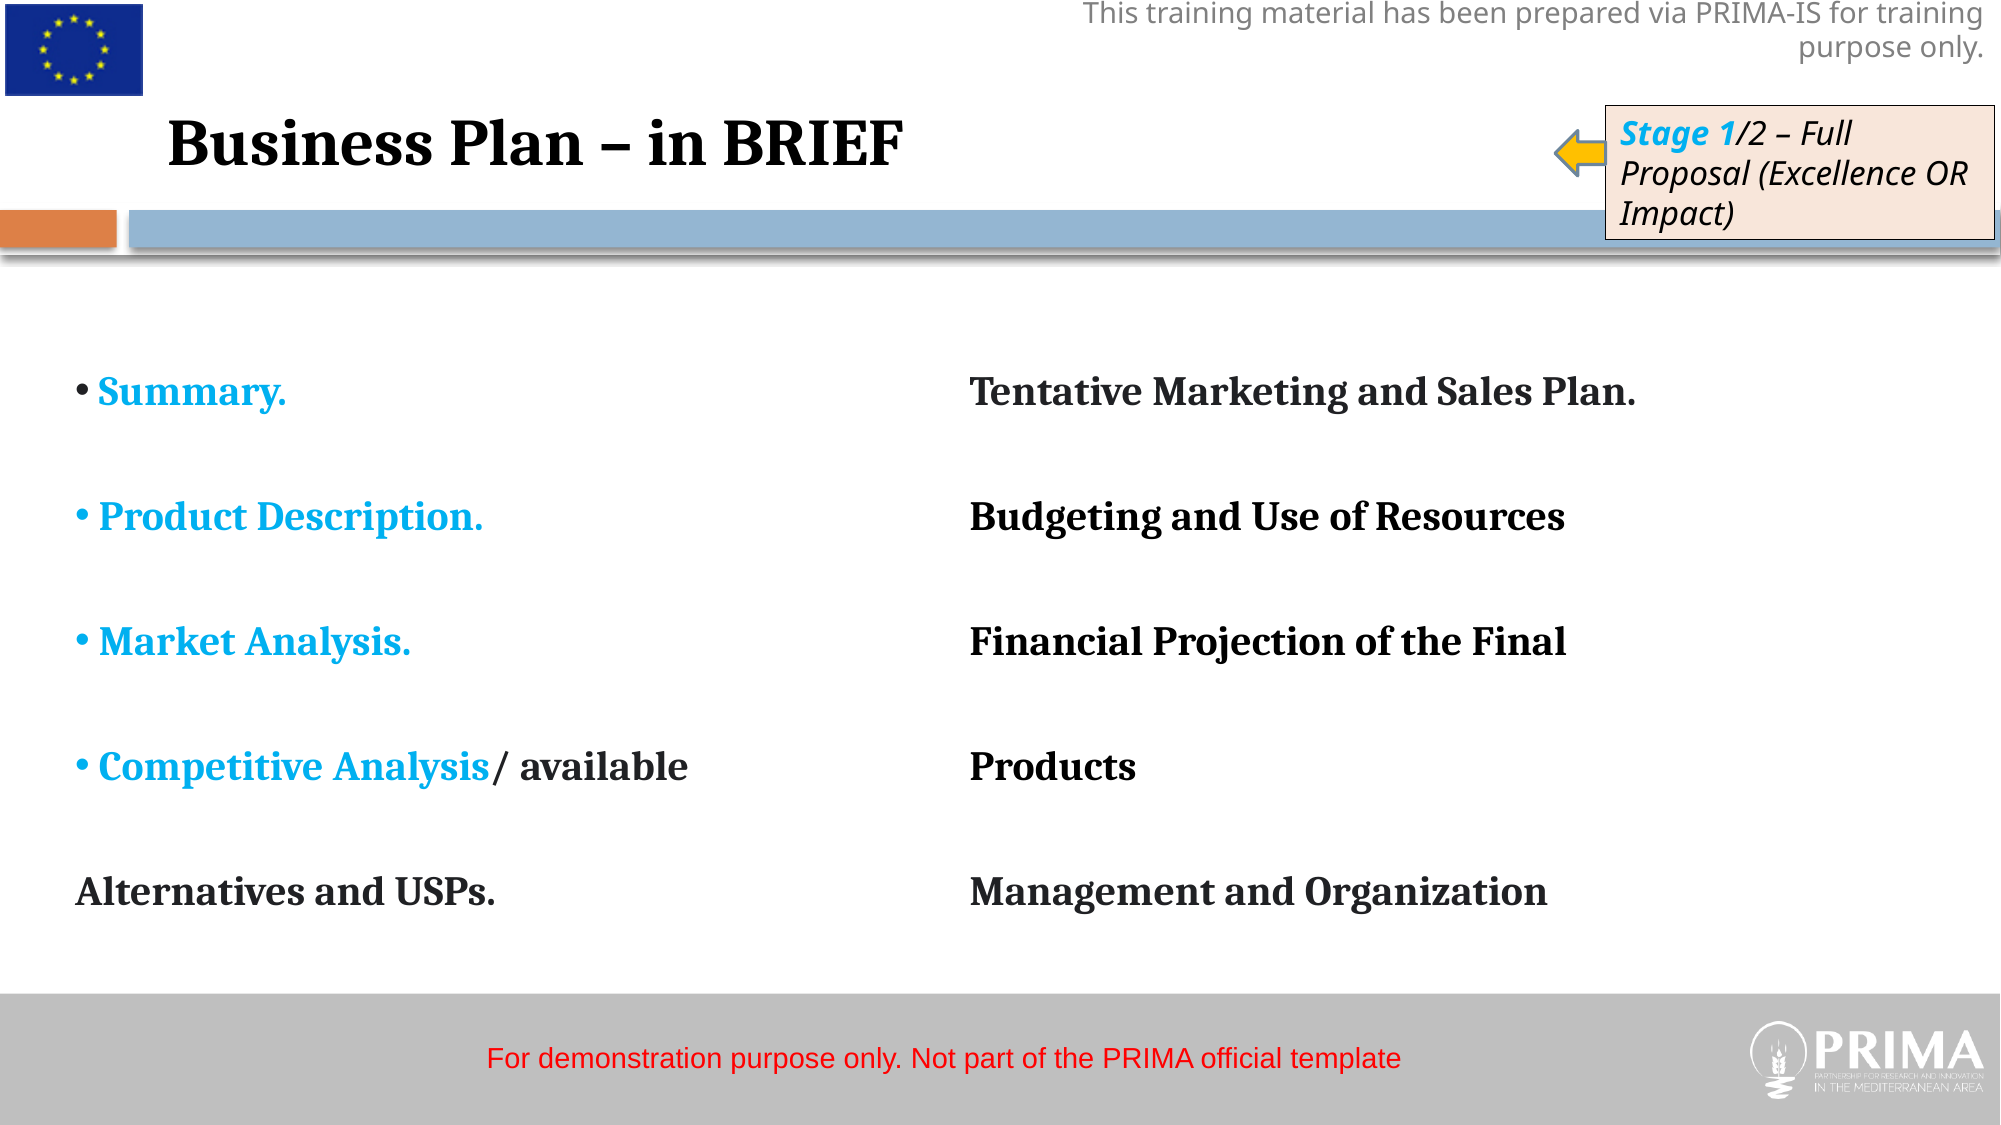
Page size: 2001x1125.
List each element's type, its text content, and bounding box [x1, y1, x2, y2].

text_box [1553, 129, 1608, 178]
text_box This training material has been prepared via PRIMA-IS for training purpose only. [996, 0, 2000, 72]
text_box Summary. Product Description. Market Analysis. Competitive Analysis/ available Alternatives and USPs. [60, 281, 869, 922]
text_box Tentative Marketing and Sales Plan. Budgeting and Use of Resources Financial Projection of the Final Products Management and Organization [954, 281, 1716, 922]
text_box Stage 1/2 – Full Proposal (Excellence OR Impact) [1605, 105, 1995, 240]
picture [4, 4, 143, 97]
text_box [0, 993, 2000, 1125]
text_box [1750, 1021, 1984, 1099]
text_box For demonstration purpose only. Not part of the PRIMA official template [0, 1025, 1946, 1101]
title Business Plan – in BRIEF [99, 45, 974, 233]
